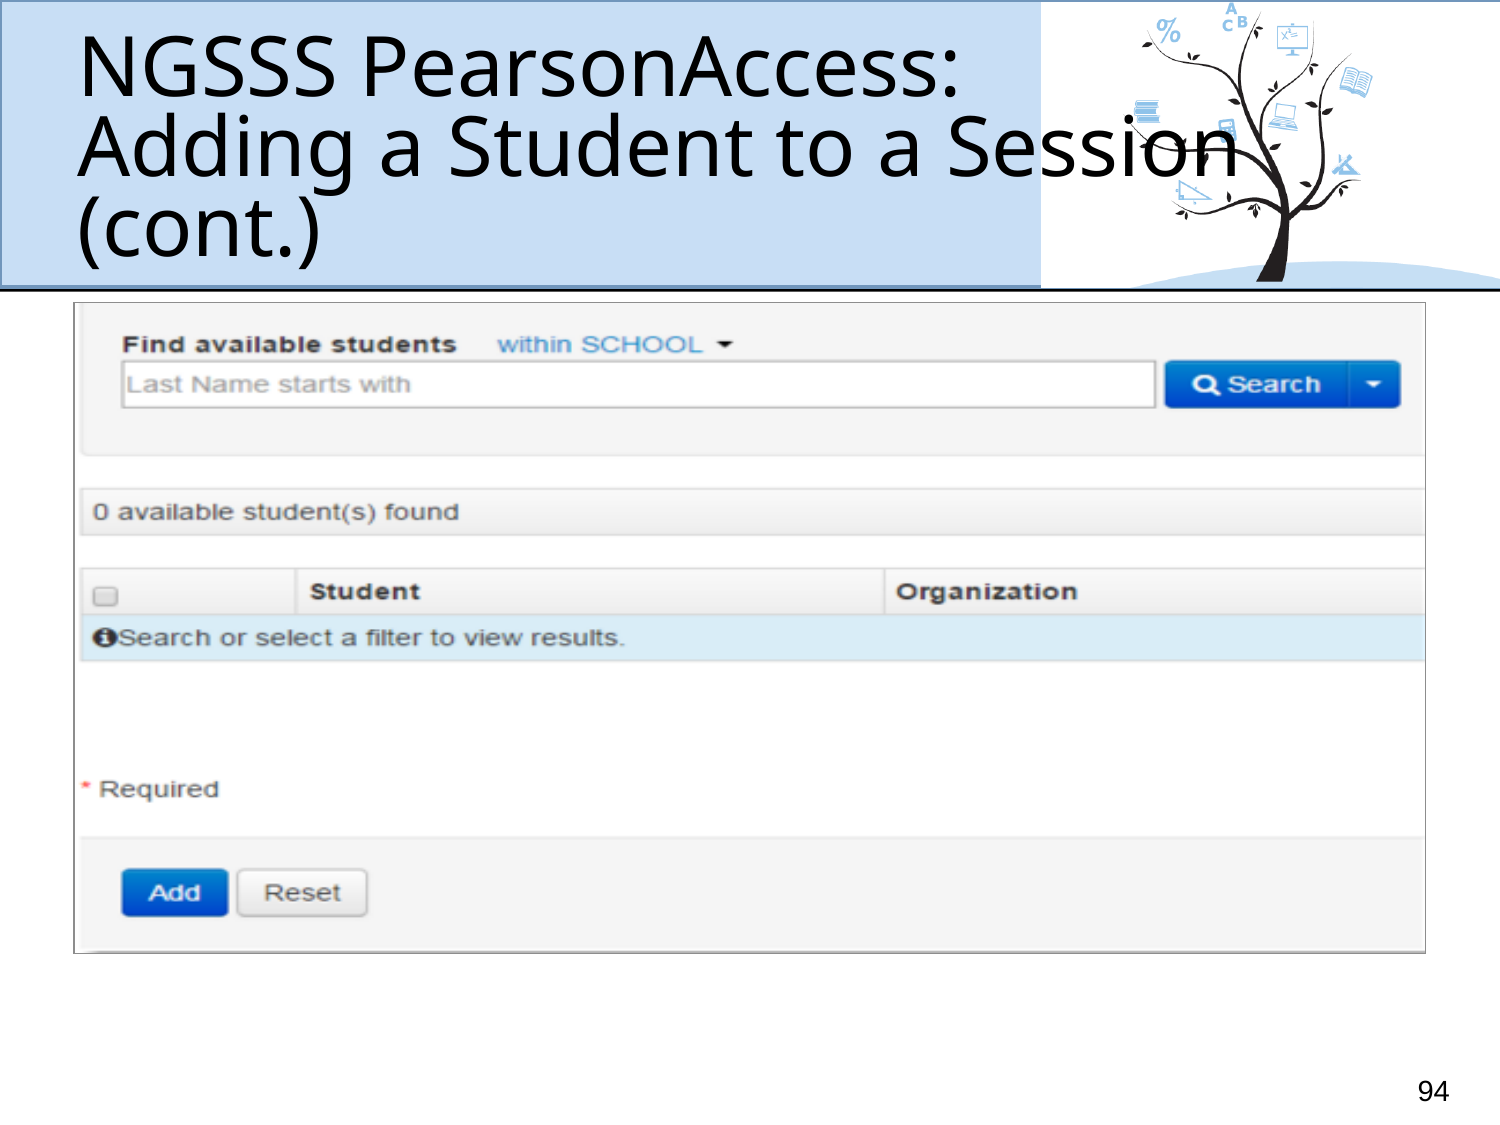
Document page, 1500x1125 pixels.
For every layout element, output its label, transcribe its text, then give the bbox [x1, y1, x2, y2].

title NGSSS PearsonAccess: Adding a Student to a Session (cont.) [62, 62, 1476, 243]
slide_number 94 [1393, 1064, 1466, 1086]
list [74, 303, 1426, 954]
picture [1041, 2, 1500, 288]
